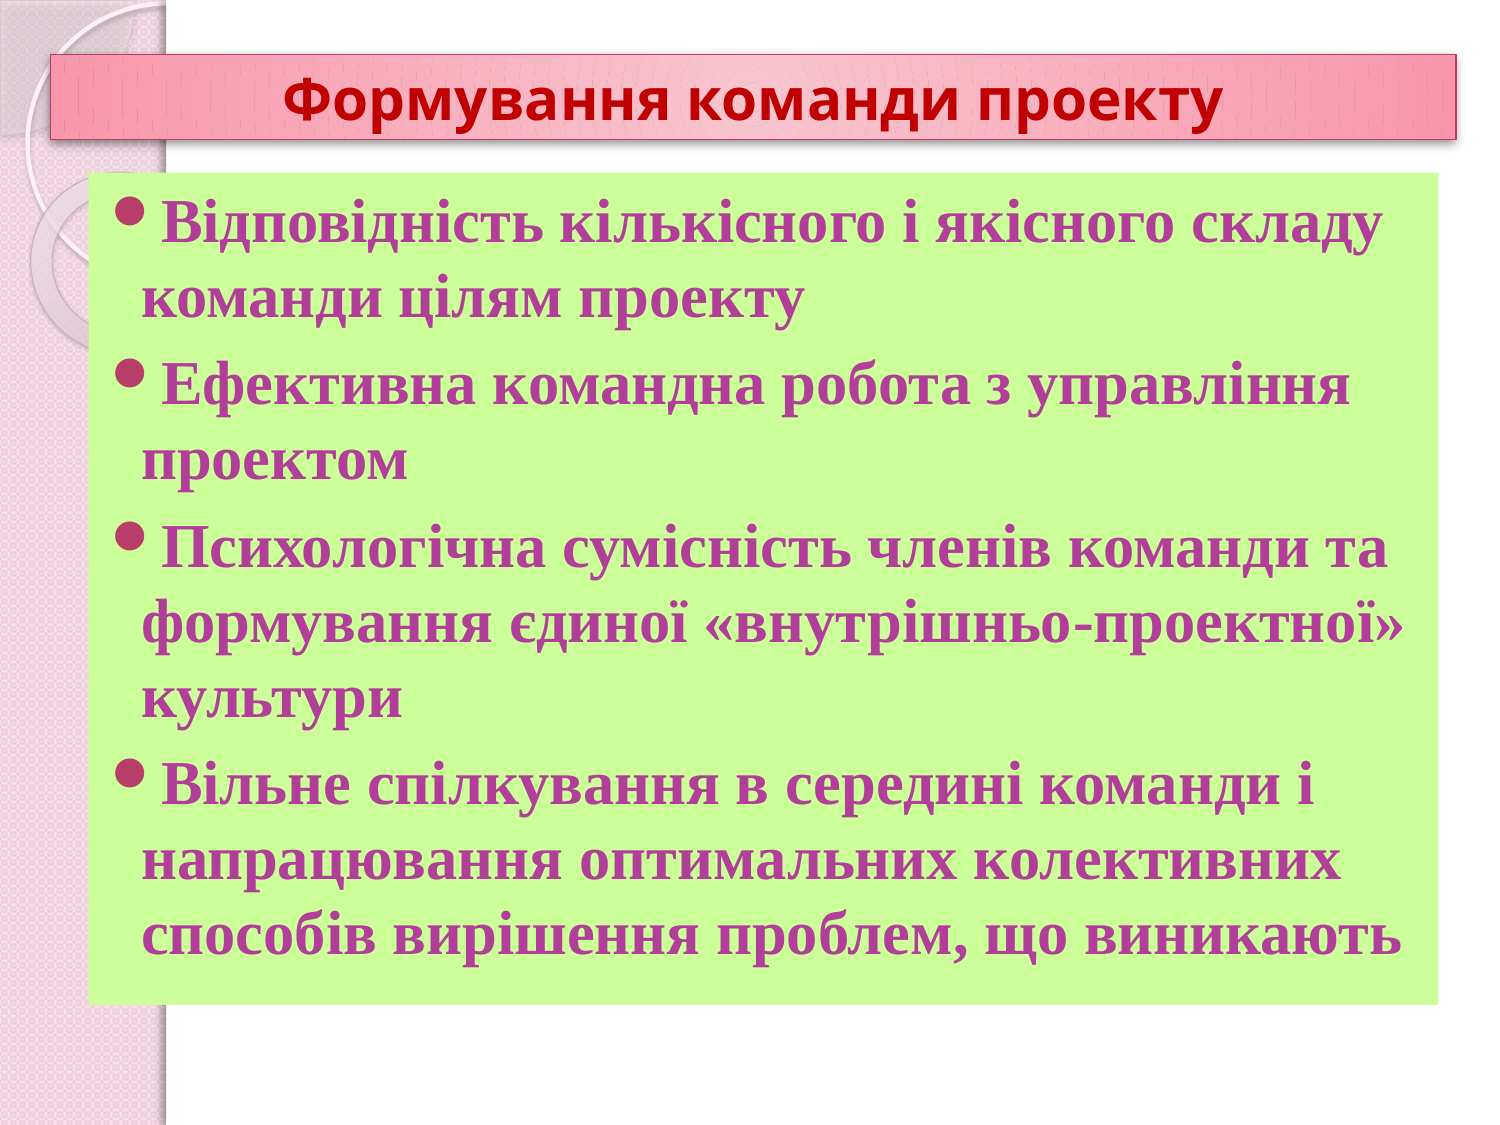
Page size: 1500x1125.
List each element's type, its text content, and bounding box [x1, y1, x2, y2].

text_box Формування команди проекту [50, 54, 1457, 140]
list Відповідність кількісного і якісного складу команди цілям проекту Ефективна командна робота з управління проектом Психологічна сумісність членів команди та формування єдиної «внутрішньо-проектної» культури Вільне спілкування в середині команди і напрацювання оптимальних колективних способів вирішення проблем, що виникають [88, 172, 1439, 1006]
